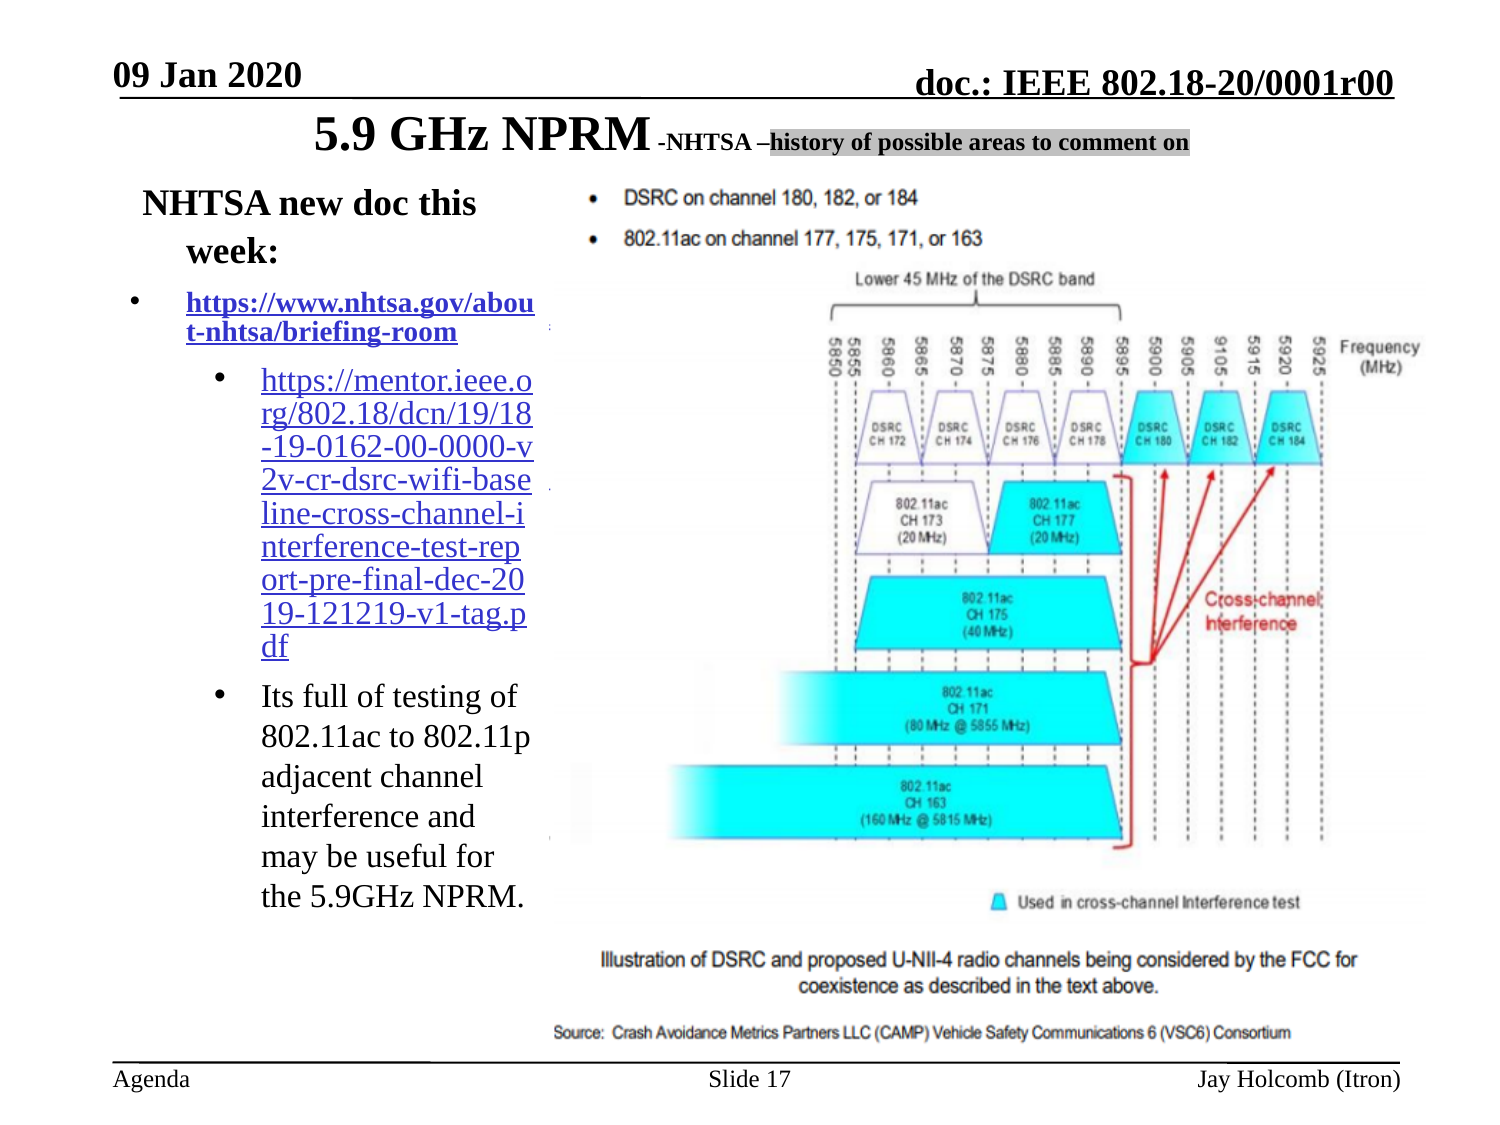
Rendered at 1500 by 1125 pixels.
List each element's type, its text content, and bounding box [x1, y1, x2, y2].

picture [549, 183, 1426, 1045]
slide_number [112, 49, 488, 95]
footer Jay Holcomb (Itron) [878, 1061, 1402, 1093]
title 5.9 GHz NPRM -NHTSA –history of possible areas to comment on [114, 103, 1390, 159]
list NHTSA new doc this week: https://www.nhtsa.gov/about-nhtsa/briefing-room https://mentor.ieee.org/802.18/dcn/19/18-19-0162-00-0000-v2v-cr-dsrc-wifi-baseline-cross-channel-interference-test-report-pre-final-dec-2019-121219-v1-tag.pdf Its full of testing of 802.11ac to 802.11p adjacent channel interference and may be useful for the 5.9GHz NPRM. [114, 157, 551, 1063]
slide_number Slide 17 [699, 1061, 800, 1123]
